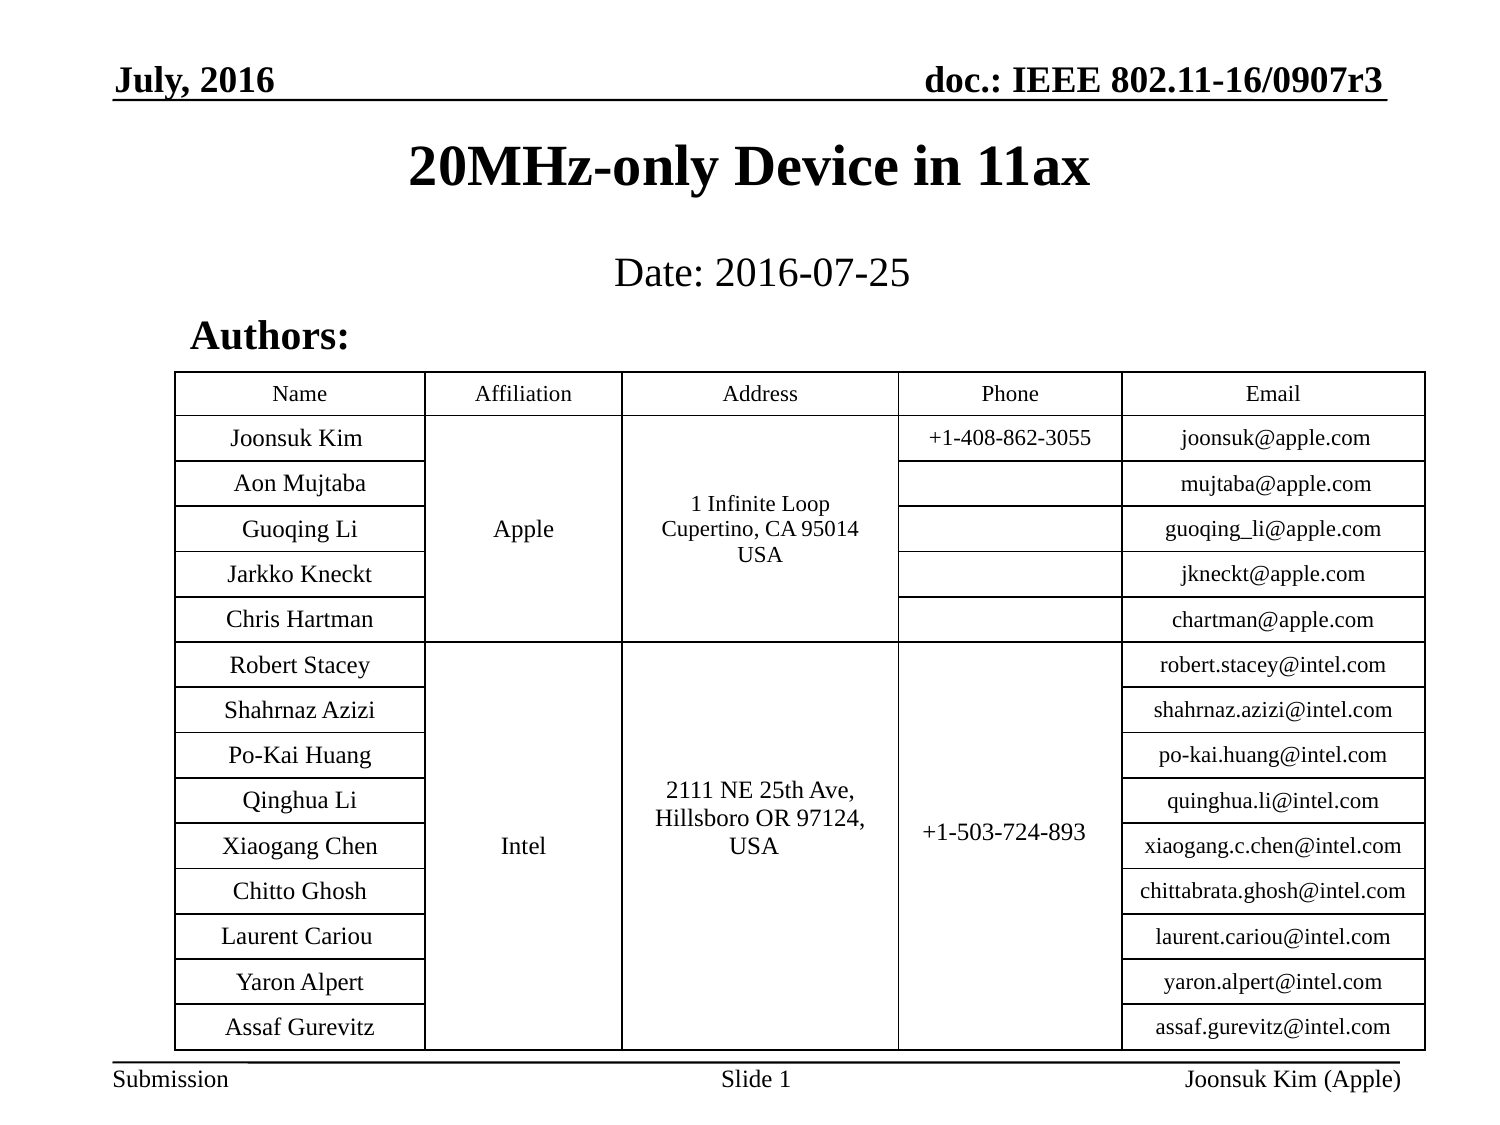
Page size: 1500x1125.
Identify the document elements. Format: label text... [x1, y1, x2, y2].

table_cell [899, 507, 1121, 551]
table_cell joonsuk@apple.com [1123, 416, 1424, 460]
table_cell Intel [426, 643, 621, 1049]
table_cell Shahrnaz Azizi [176, 688, 424, 732]
table_cell yaron.alpert@intel.com [1123, 960, 1424, 1003]
table_cell guoqing_li@apple.com [1123, 507, 1424, 551]
table_cell Laurent Cariou [176, 915, 424, 958]
table_cell xiaogang.c.chen@intel.com [1123, 824, 1424, 868]
table_cell quinghua.li@intel.com [1123, 779, 1424, 822]
table_cell Apple [426, 416, 621, 641]
table_header Phone [899, 373, 1121, 415]
table_cell mujtaba@apple.com [1123, 462, 1424, 505]
table_cell 1 Infinite Loop Cupertino, CA 95014 USA [623, 416, 898, 641]
table_cell +1-408-862-3055 [899, 416, 1121, 460]
table_cell robert.stacey@intel.com [1123, 643, 1424, 686]
table_cell [899, 598, 1121, 641]
table_cell Guoqing Li [176, 507, 424, 551]
table_cell chartman@apple.com [1123, 598, 1424, 641]
table_cell Robert Stacey [176, 643, 424, 686]
table_cell 2111 NE 25th Ave, Hillsboro OR 97124, USA [623, 643, 898, 1049]
footer Joonsuk Kim (Apple) [1057, 1061, 1402, 1093]
table_header Email [1123, 373, 1424, 415]
table_cell Joonsuk Kim [176, 416, 424, 460]
list Date: 2016-07-25 [124, 237, 1401, 913]
table_cell laurent.cariou@intel.com [1123, 915, 1424, 958]
table_cell Assaf Gurevitz [176, 1005, 424, 1049]
table_cell Qinghua Li [176, 779, 424, 822]
table_cell Jarkko Kneckt [176, 552, 424, 596]
text_box Authors: [174, 299, 400, 341]
table_cell Yaron Alpert [176, 960, 424, 1003]
table_cell assaf.gurevitz@intel.com [1123, 1005, 1424, 1049]
table_cell Po-Kai Huang [176, 733, 424, 777]
table_cell +1-503-724-893 [899, 643, 1121, 1049]
table_cell chittabrata.ghosh@intel.com [1123, 869, 1424, 913]
slide_number Slide 1 [712, 1061, 800, 1093]
table_cell Aon Mujtaba [176, 462, 424, 505]
table_header Name [176, 373, 424, 415]
table_cell jkneckt@apple.com [1123, 552, 1424, 596]
table_cell Xiaogang Chen [176, 824, 424, 868]
table_cell [899, 462, 1121, 505]
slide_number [114, 54, 277, 101]
title 20MHz-only Device in 11ax [112, 112, 1388, 213]
table_cell po-kai.huang@intel.com [1123, 733, 1424, 777]
table_cell Chris Hartman [176, 598, 424, 641]
table_cell Chitto Ghosh [176, 869, 424, 913]
table_cell [899, 552, 1121, 596]
table_header Affiliation [426, 373, 621, 415]
table_header Address [623, 373, 898, 415]
table_cell shahrnaz.azizi@intel.com [1123, 688, 1424, 732]
